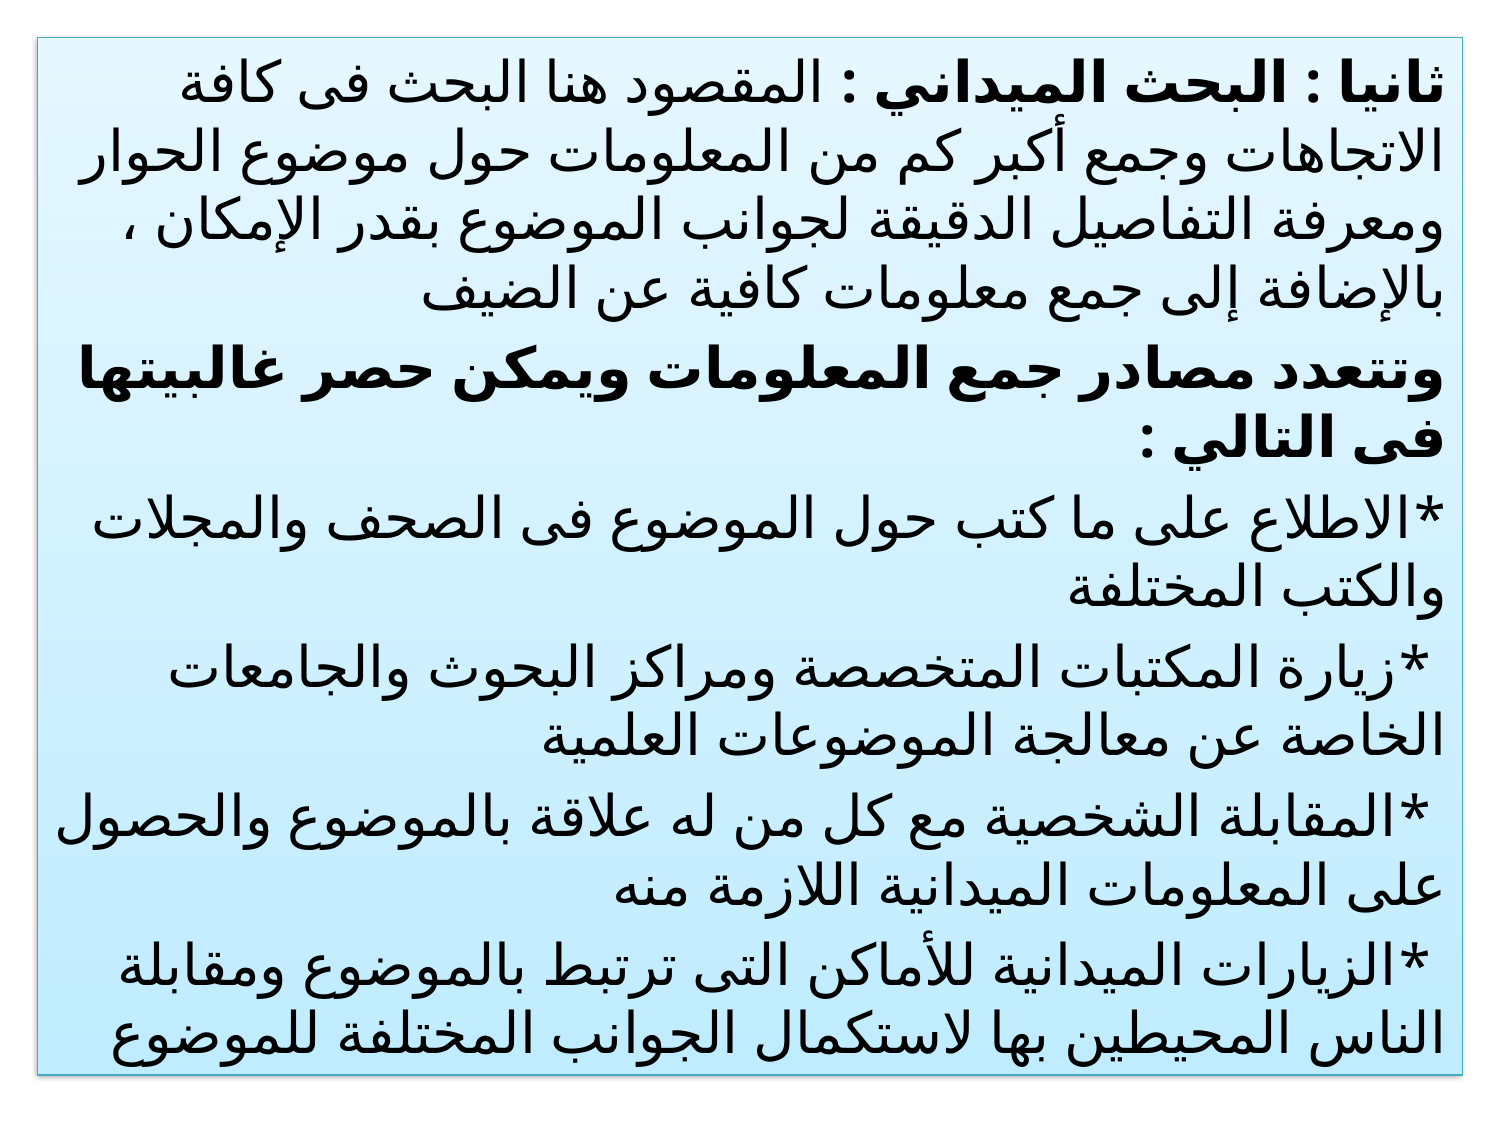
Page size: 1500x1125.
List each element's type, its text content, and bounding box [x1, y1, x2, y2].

list ثانيا : البحث الميداني : المقصود هنا البحث فى كافة الاتجاهات وجمع أكبر كم من المعلومات حول موضوع الحوار ومعرفة التفاصيل الدقيقة لجوانب الموضوع بقدر الإمكان ، بالإضافة إلى جمع معلومات كافية عن الضيف وتتعدد مصادر جمع المعلومات ويمكن حصر غالبيتها فى التالي : *الاطلاع على ما كتب حول الموضوع فى الصحف والمجلات والكتب المختلفة *زيارة المكتبات المتخصصة ومراكز البحوث والجامعات الخاصة عن معالجة الموضوعات العلمية *المقابلة الشخصية مع كل من له علاقة بالموضوع والحصول على المعلومات الميدانية اللازمة منه *الزيارات الميدانية للأماكن التى ترتبط بالموضوع ومقابلة الناس المحيطين بها لاستكمال الجوانب المختلفة للموضوع [37, 37, 1463, 1076]
